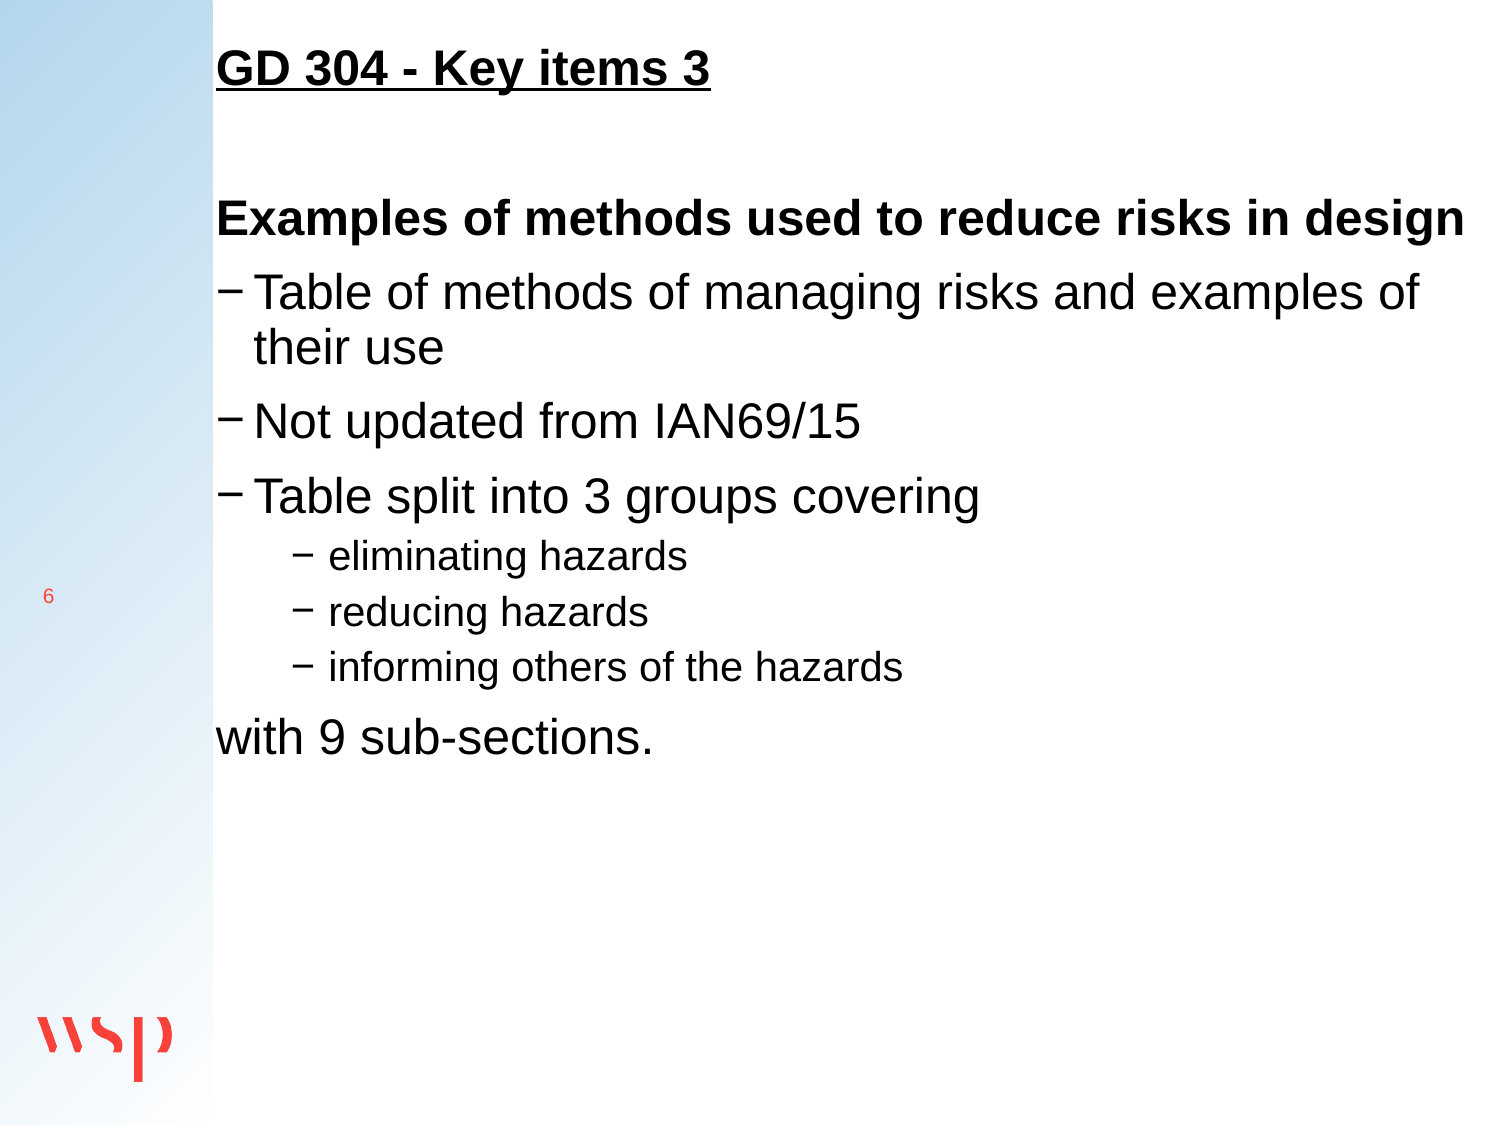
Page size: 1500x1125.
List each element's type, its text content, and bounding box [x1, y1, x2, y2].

picture [37, 1017, 172, 1082]
list GD 304 - Key items 3 Examples of methods used to reduce risks in design Table of methods of managing risks and examples of their use Not updated from IAN69/15 Table split into 3 groups covering eliminating hazards reducing hazards informing others of the hazards with 9 sub-sections. [201, 35, 1500, 927]
